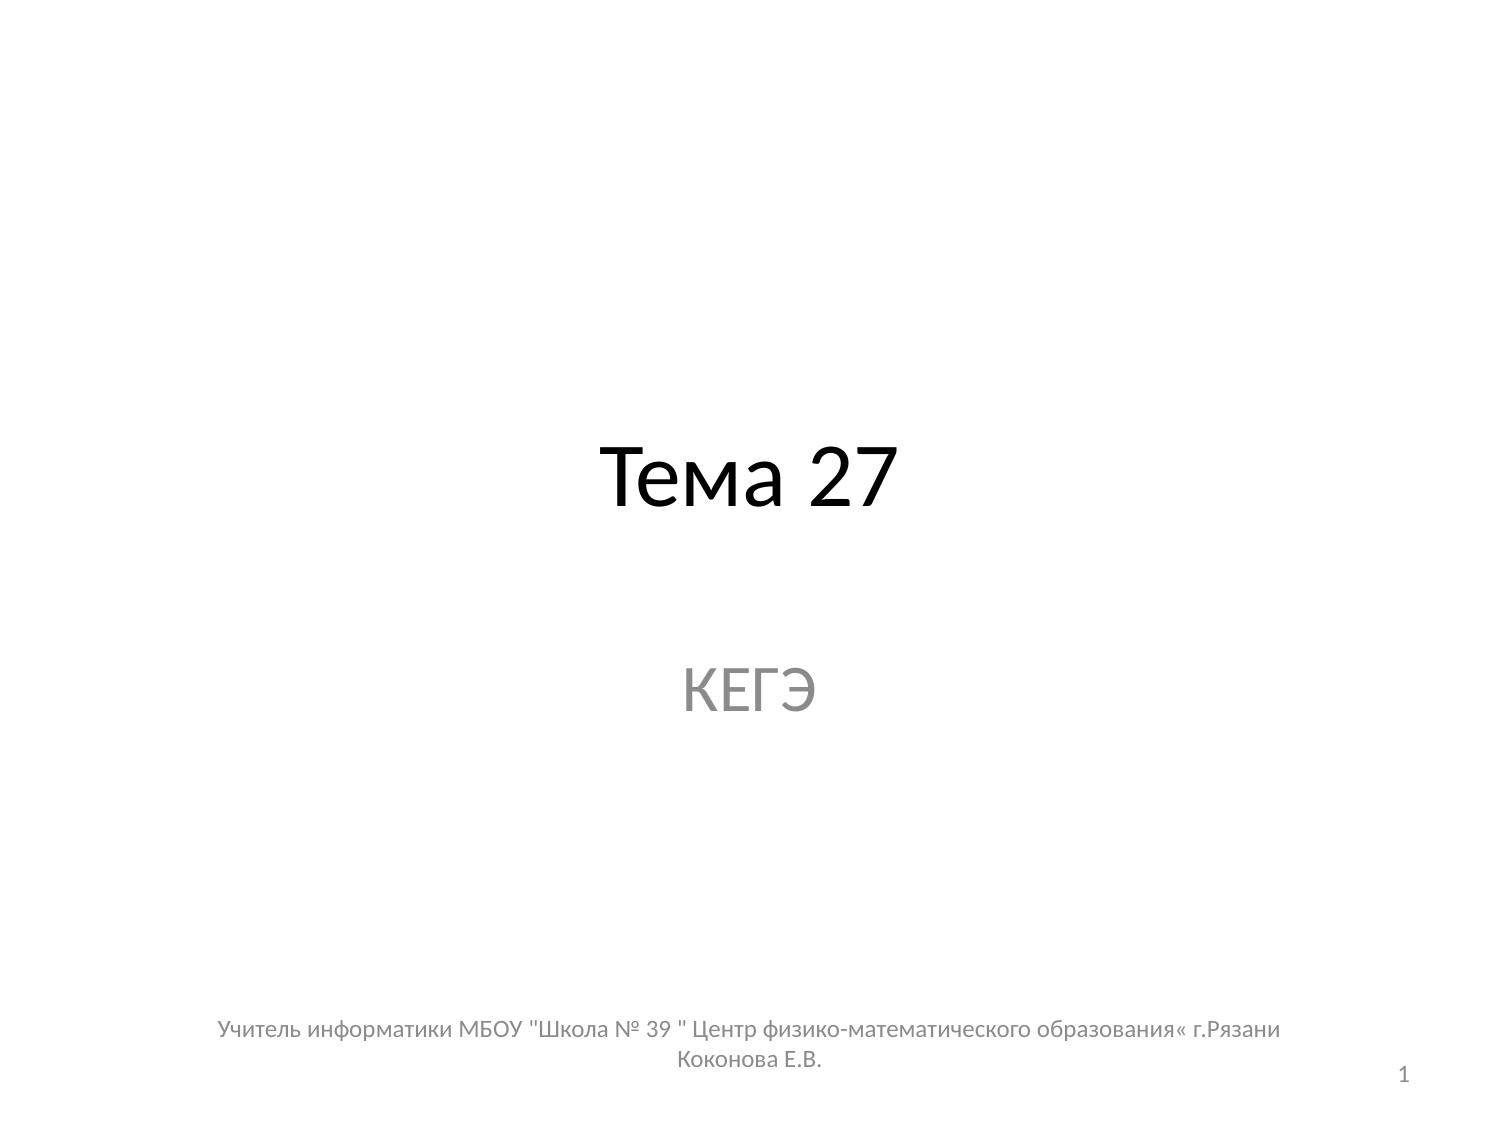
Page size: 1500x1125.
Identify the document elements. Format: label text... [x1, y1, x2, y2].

slide_number 1 [1074, 1042, 1425, 1103]
subtitle КЕГЭ [225, 637, 1275, 925]
title Тема 27 [112, 349, 1388, 591]
footer Учитель информатики МБОУ "Школа № 39 " Центр физико-математического образования« г.Рязани Коконова Е.В. [193, 1012, 1307, 1073]
